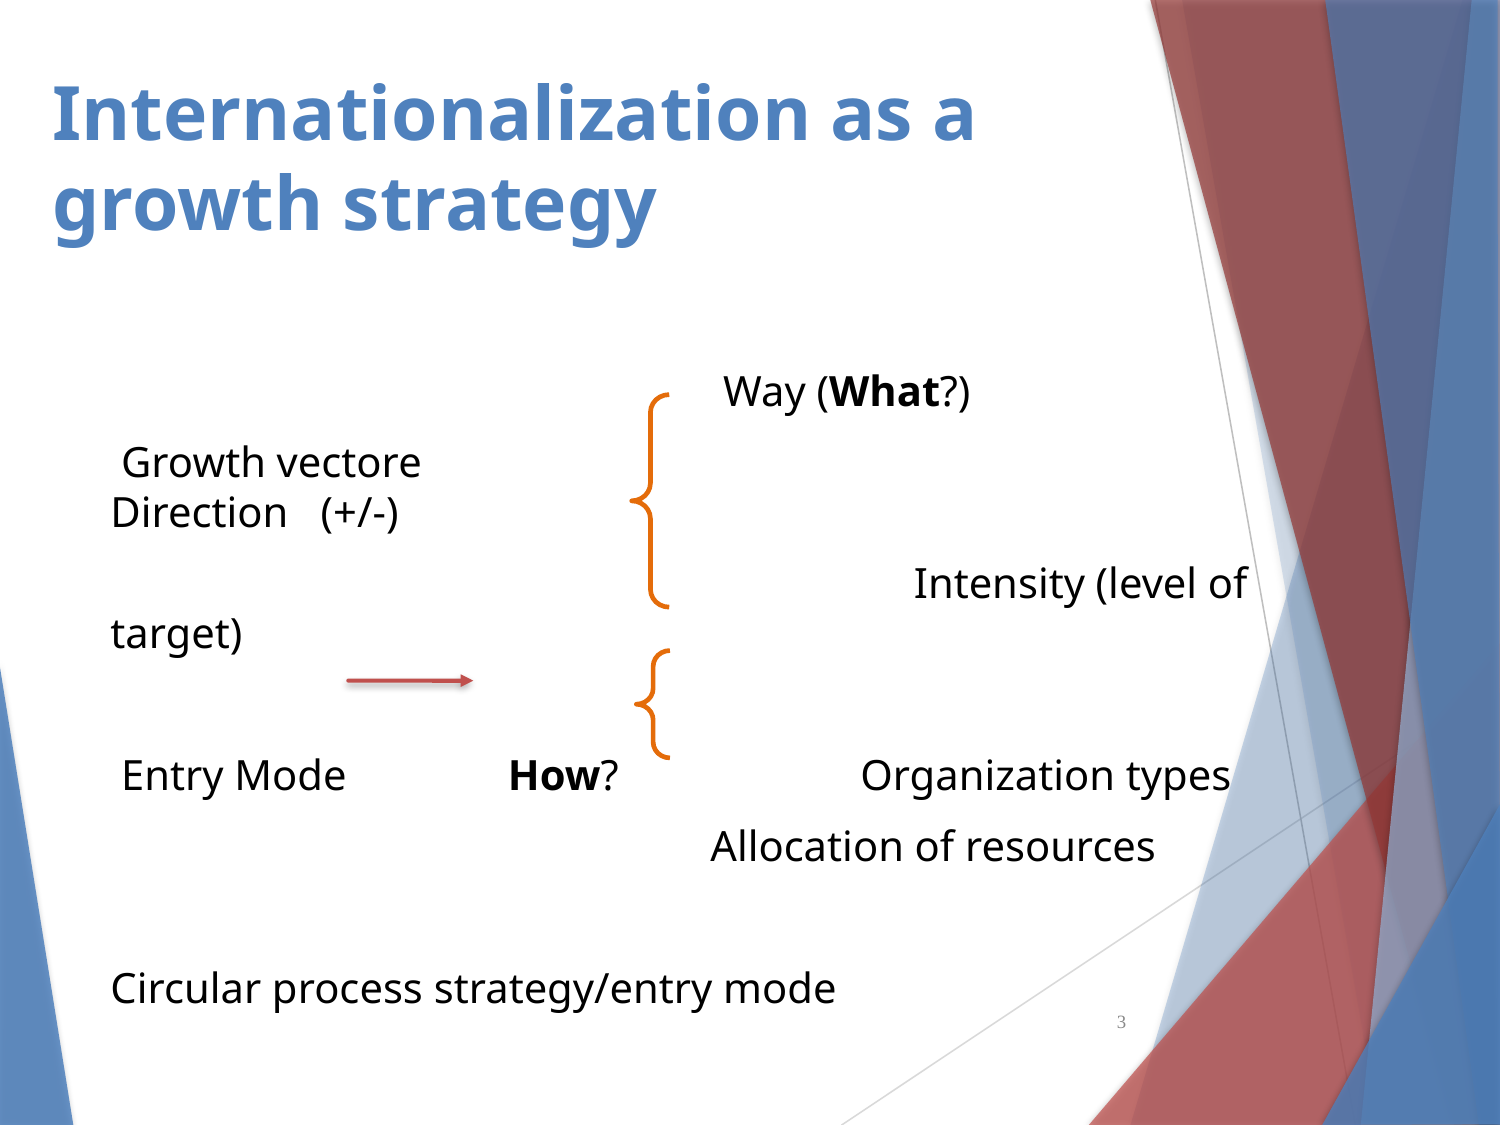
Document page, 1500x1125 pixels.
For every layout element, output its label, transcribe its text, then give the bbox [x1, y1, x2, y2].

text_box [346, 674, 474, 687]
text_box [631, 394, 670, 608]
list Way (What?) Growth vectore Direction (+/-) Intensity (level of target) Entry Mode How? Organization types Allocation of resources Circular process strategy/entry mode [95, 357, 1353, 1051]
title Internationalization as a growth strategy [41, 34, 1259, 251]
text_box [636, 650, 670, 758]
